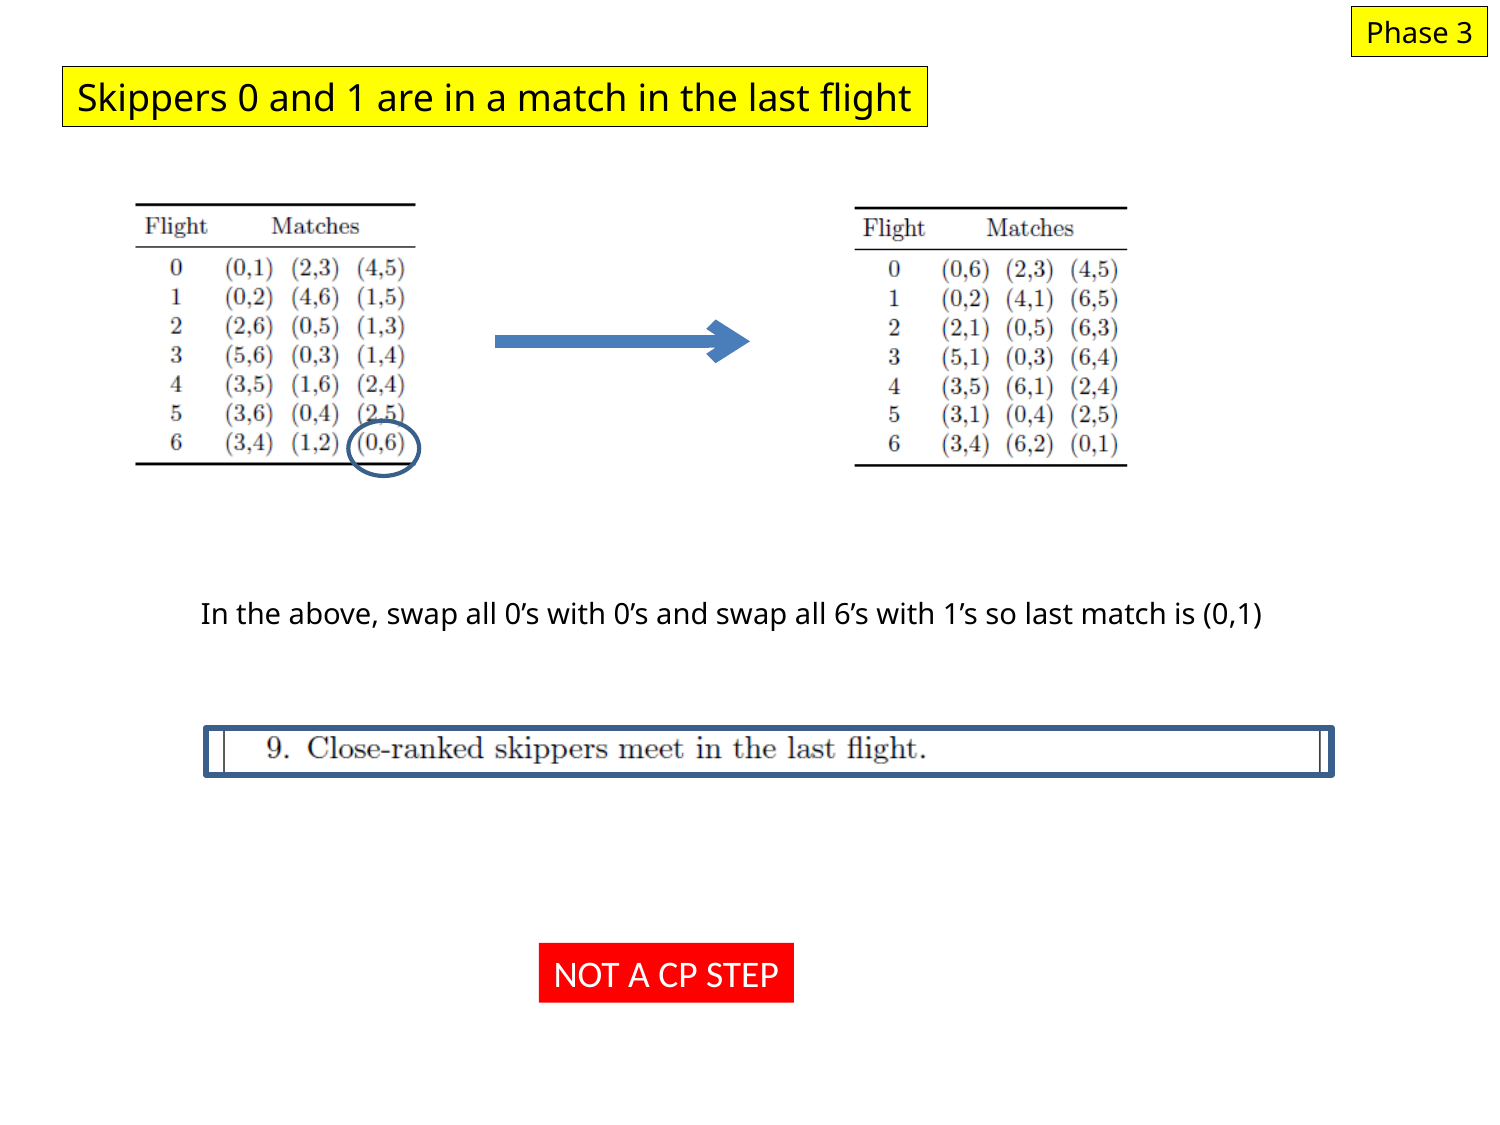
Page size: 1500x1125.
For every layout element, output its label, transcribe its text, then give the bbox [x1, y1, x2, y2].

text_box Skippers 0 and 1 are in a match in the last flight [62, 66, 928, 127]
text_box In the above, swap all 0’s with 0’s and swap all 6’s with 1’s so last match is (0,1) [186, 587, 1278, 638]
text_box NOT A CP STEP [538, 942, 794, 1003]
text_box Phase 3 [1351, 6, 1488, 57]
picture [844, 196, 1143, 487]
picture [123, 195, 446, 477]
picture [218, 727, 1332, 776]
text_box [204, 726, 220, 777]
